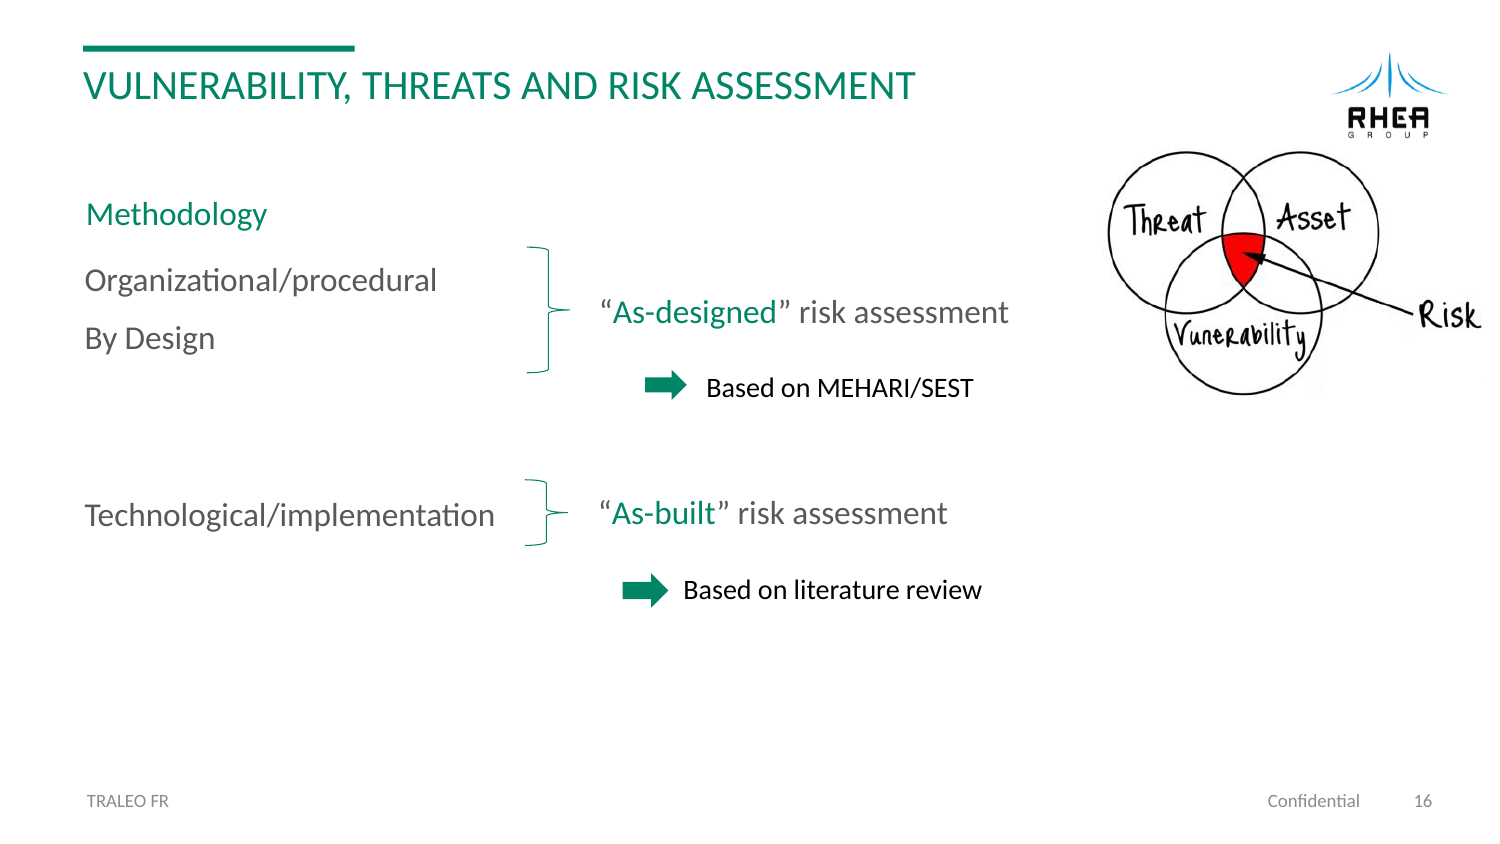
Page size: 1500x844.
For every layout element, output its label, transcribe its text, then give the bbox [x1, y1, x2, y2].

picture [1098, 51, 1483, 396]
slide_number TRALEO FR [71, 777, 1009, 823]
list Methodology [70, 184, 1098, 240]
title Vulnerability, Threats and Risk Assessment [68, 56, 1290, 145]
text_box “As-built” risk assessment [582, 484, 972, 539]
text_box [645, 361, 1018, 411]
text_box “As-designed” risk assessment [584, 282, 1033, 338]
text_box Based on literature review [668, 563, 1027, 613]
list Organizational/procedural By Design Technological/implementation [69, 250, 1430, 747]
text_box [622, 573, 669, 608]
footer Confidential [1070, 777, 1375, 823]
text_box [526, 246, 571, 374]
text_box [524, 479, 568, 546]
slide_number 16 [1375, 777, 1448, 823]
